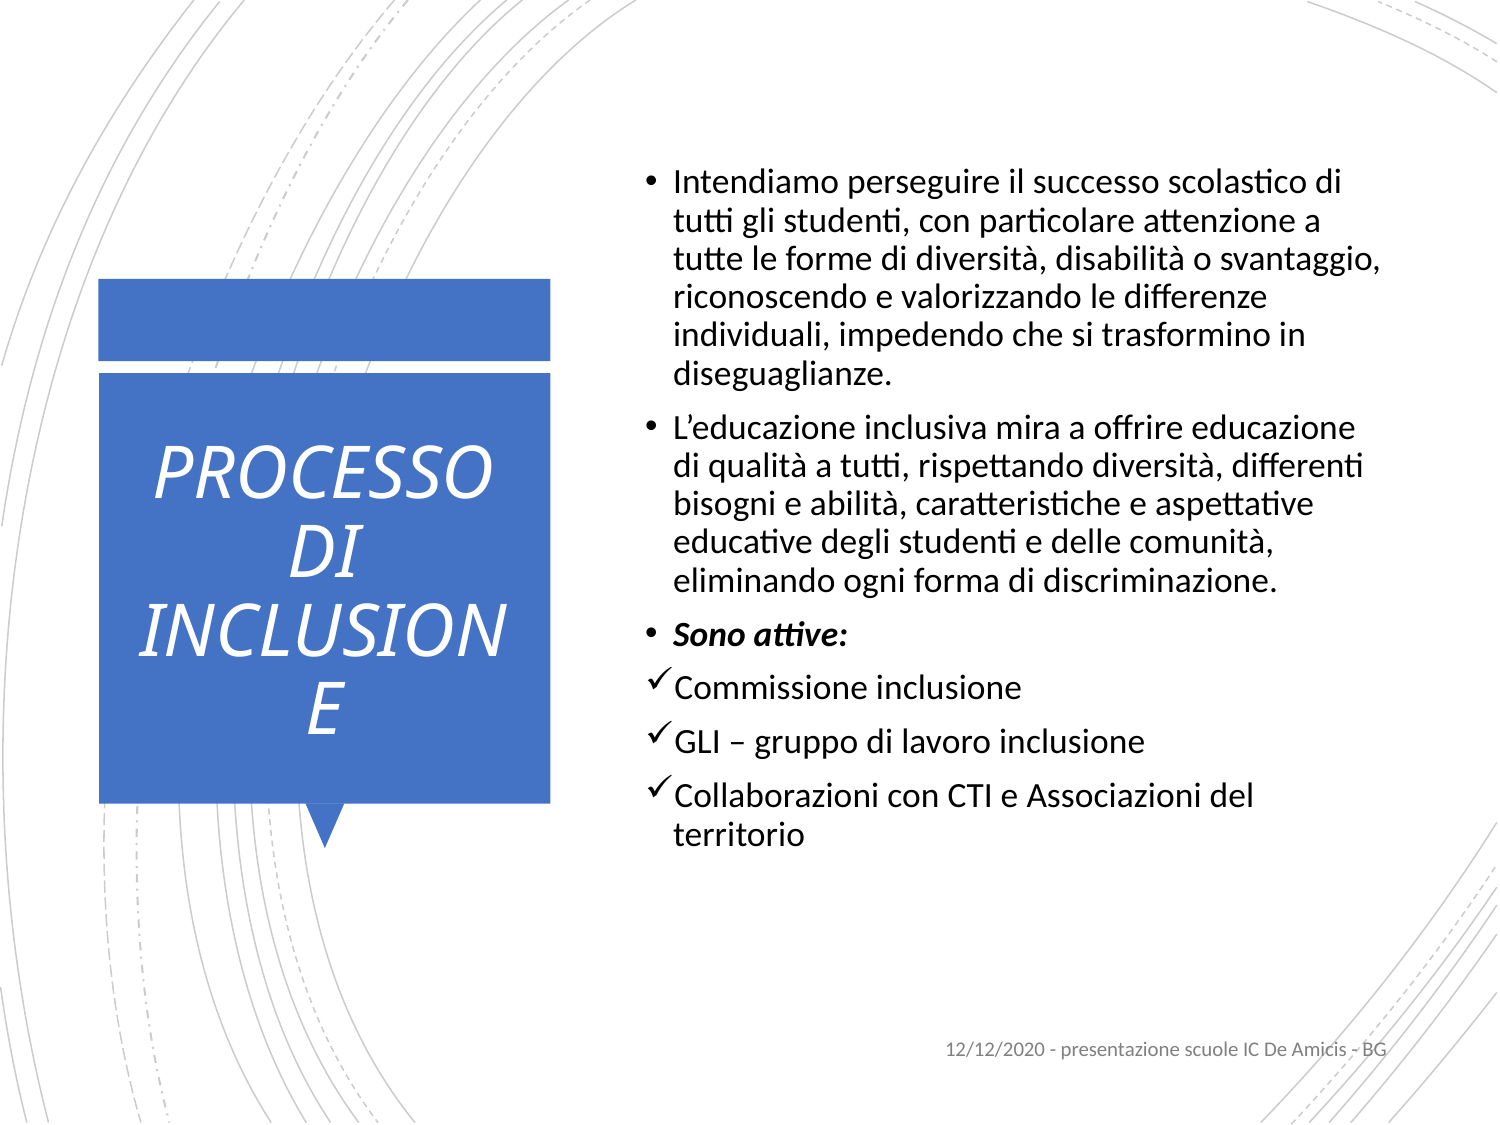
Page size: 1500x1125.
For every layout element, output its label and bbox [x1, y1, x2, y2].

text_box [0, 0, 1497, 1125]
text_box [98, 278, 551, 849]
